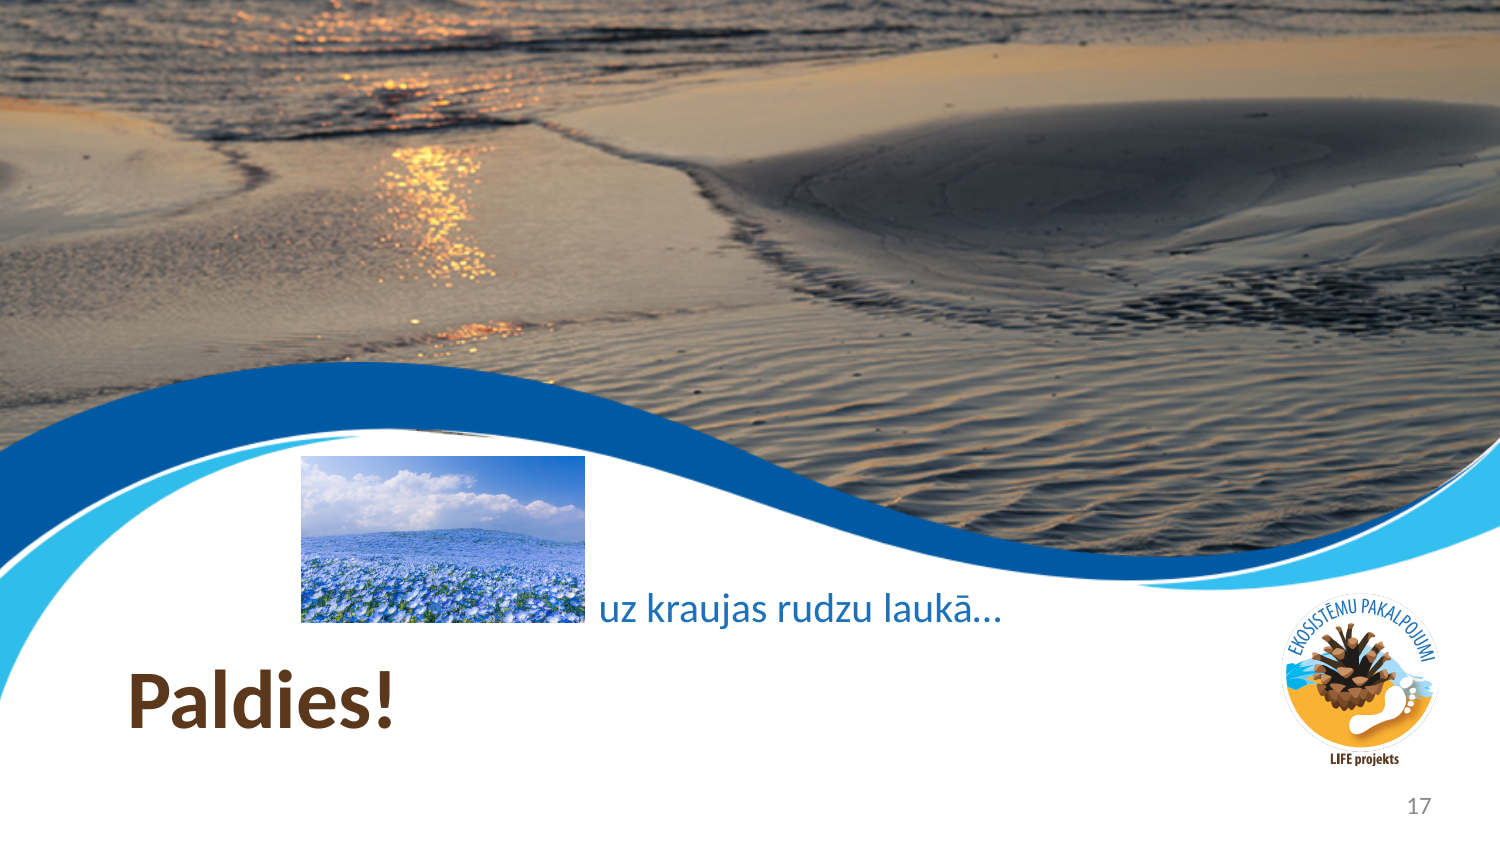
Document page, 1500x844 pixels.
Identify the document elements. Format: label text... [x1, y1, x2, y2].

picture [417, 429, 452, 433]
list uz kraujas rudzu laukā… [123, 468, 1265, 639]
picture [300, 456, 585, 623]
picture [0, 0, 1500, 549]
slide_number 17 [1096, 782, 1447, 828]
title Paldies! [111, 637, 1265, 807]
